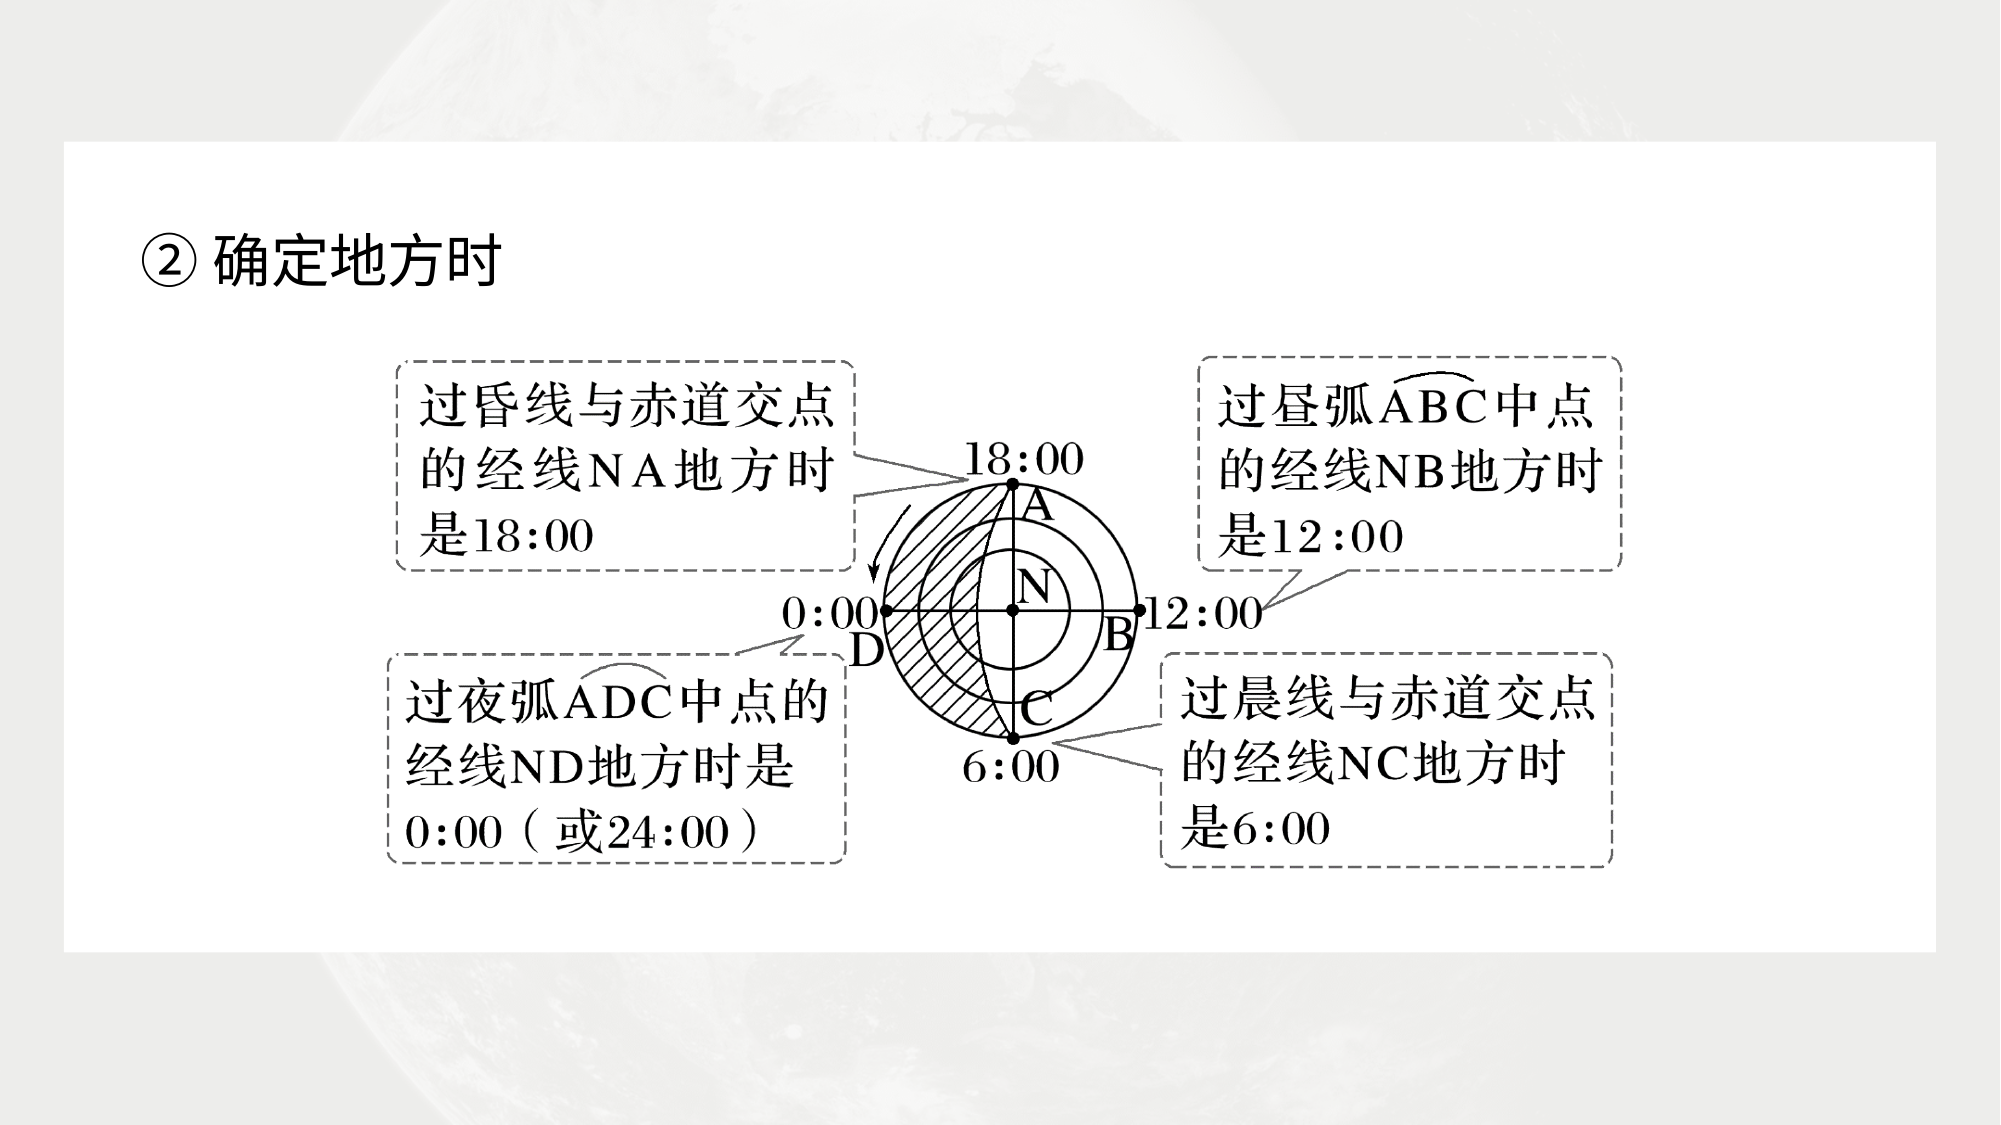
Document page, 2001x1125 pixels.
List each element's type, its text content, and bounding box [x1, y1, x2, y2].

text_box ②确定地方时 [125, 181, 1875, 302]
picture [372, 349, 1628, 881]
text_box [63, 141, 1937, 953]
